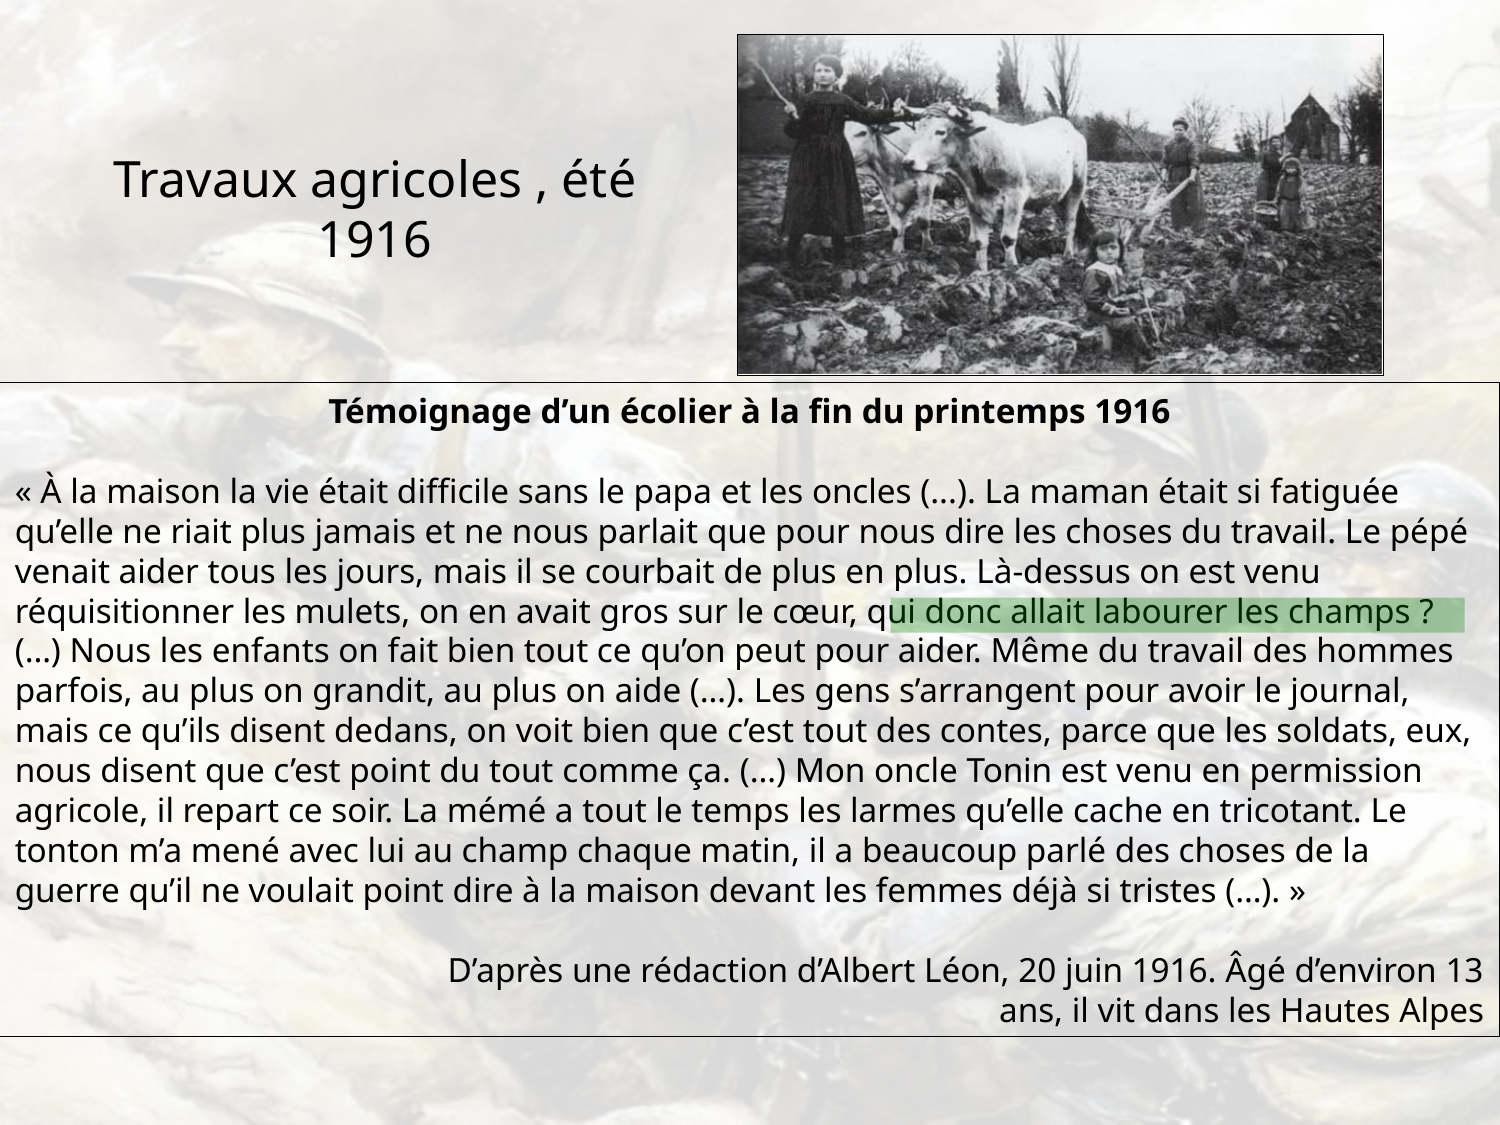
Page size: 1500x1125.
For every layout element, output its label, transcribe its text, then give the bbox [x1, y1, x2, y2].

picture [737, 34, 1383, 376]
text_box [888, 596, 1467, 635]
text_box Témoignage d’un écolier à la fin du printemps 1916 « À la maison la vie était difficile sans le papa et les oncles (...). La maman était si fatiguée qu’elle ne riait plus jamais et ne nous parlait que pour nous dire les choses du travail. Le pépé venait aider tous les jours, mais il se courbait de plus en plus. Là-dessus on est venu réquisitionner les mulets, on en avait gros sur le cœur, qui donc allait labourer les champs ? (…) Nous les enfants on fait bien tout ce qu’on peut pour aider. Même du travail des hommes parfois, au plus on grandit, au plus on aide (…). Les gens s’arrangent pour avoir le journal, mais ce qu’ils disent dedans, on voit bien que c’est tout des contes, parce que les soldats, eux, nous disent que c’est point du tout comme ça. (…) Mon oncle Tonin est venu en permission agricole, il repart ce soir. La mémé a tout le temps les larmes qu’elle cache en tricotant. Le tonton m’a mené avec lui au champ chaque matin, il a beaucoup parlé des choses de la guerre qu’il ne voulait point dire à la maison devant les femmes déjà si tristes (…). » D’après une rédaction d’Albert Léon, 20 juin 1916. Âgé d’environ 13 ans, il vit dans les Hautes Alpes [0, 382, 1500, 1037]
text_box Travaux agricoles , été 1916 [58, 140, 692, 276]
